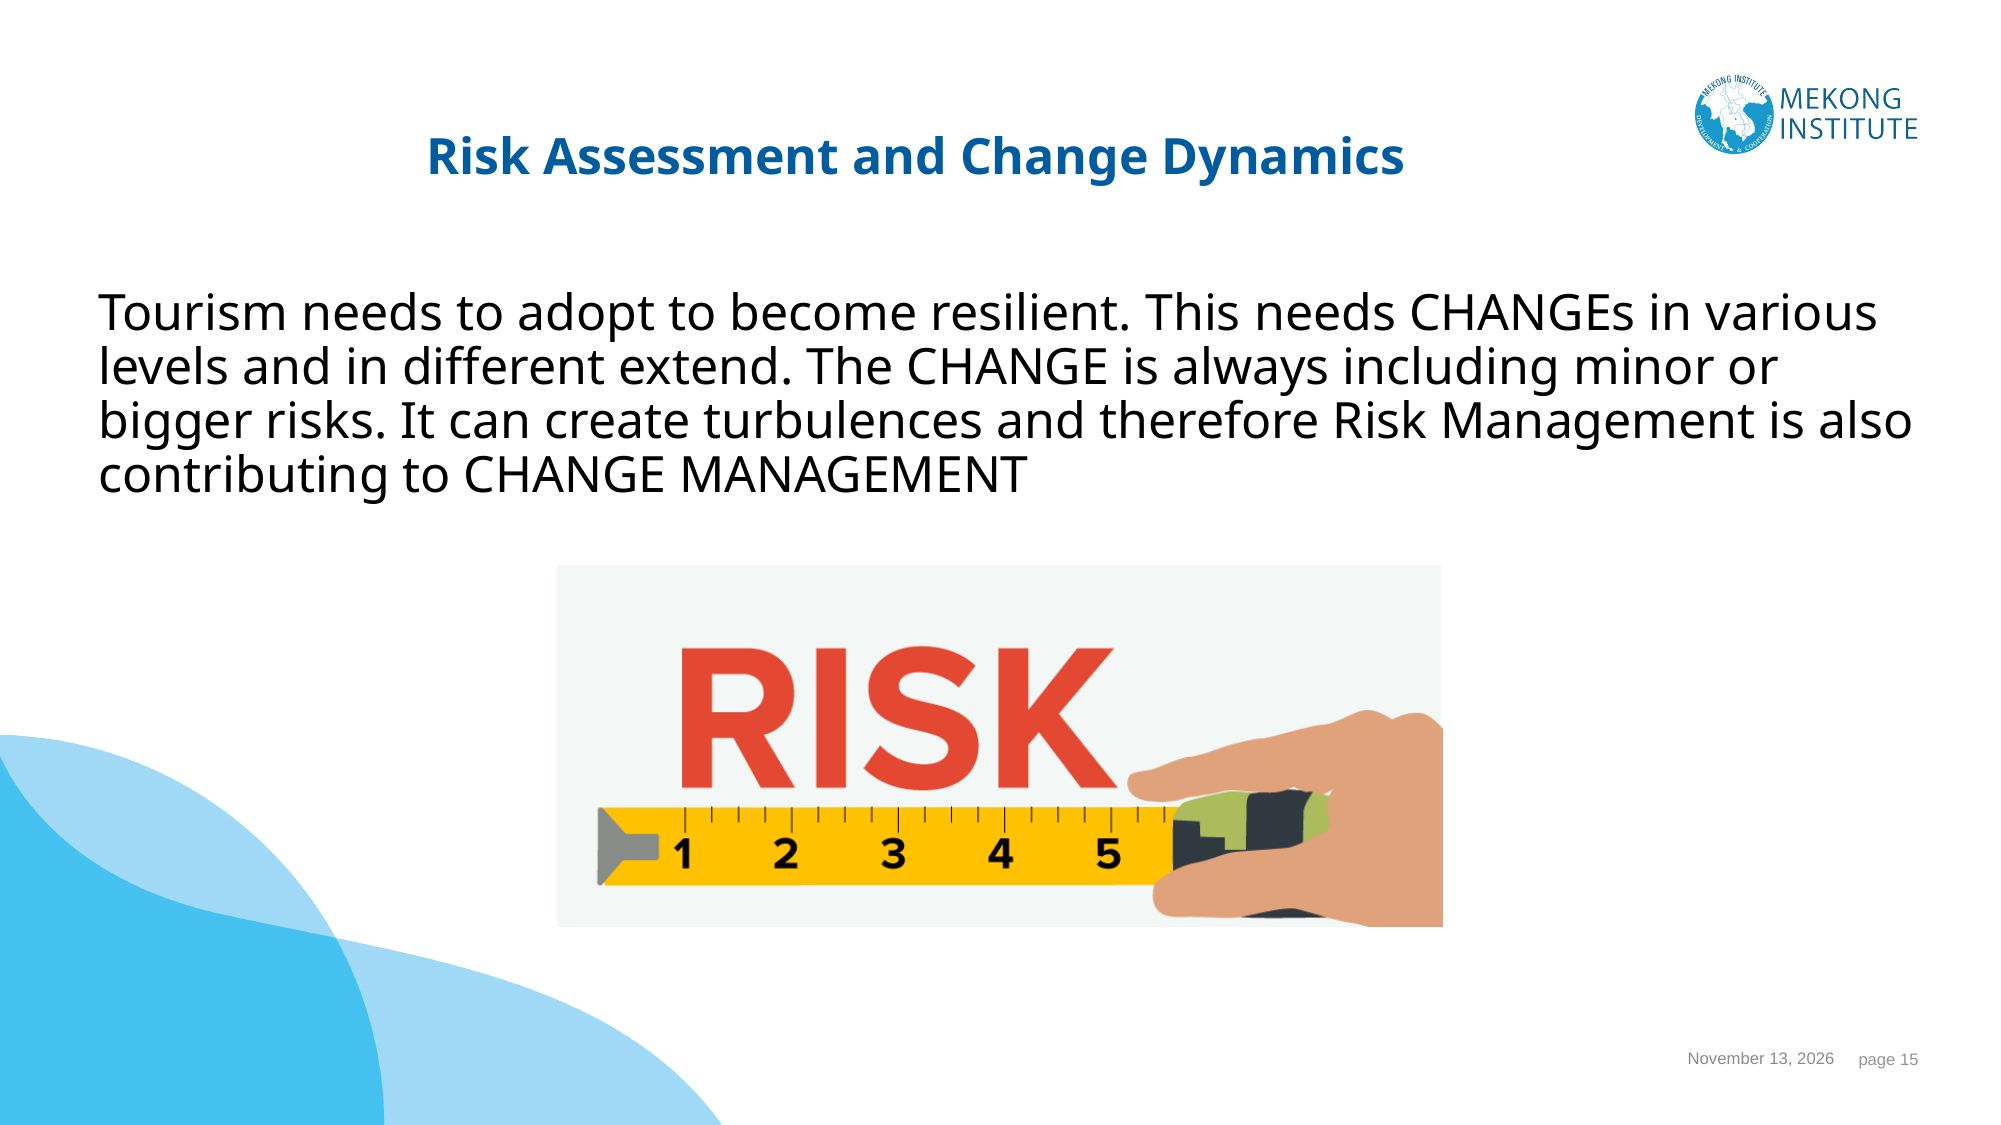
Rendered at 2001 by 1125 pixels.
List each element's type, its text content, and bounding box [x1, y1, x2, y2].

title Risk Assessment and Change Dynamics [305, 154, 1526, 224]
picture [0, 1, 1999, 1125]
list Tourism needs to adopt to become resilient. This needs CHANGEs in various levels and in different extend. The CHANGE is always including minor or bigger risks. It can create turbulences and therefore Risk Management is also contributing to CHANGE MANAGEMENT [83, 279, 1934, 1003]
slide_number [1657, 1027, 1865, 1088]
slide_number page 15 [1769, 1029, 1934, 1089]
